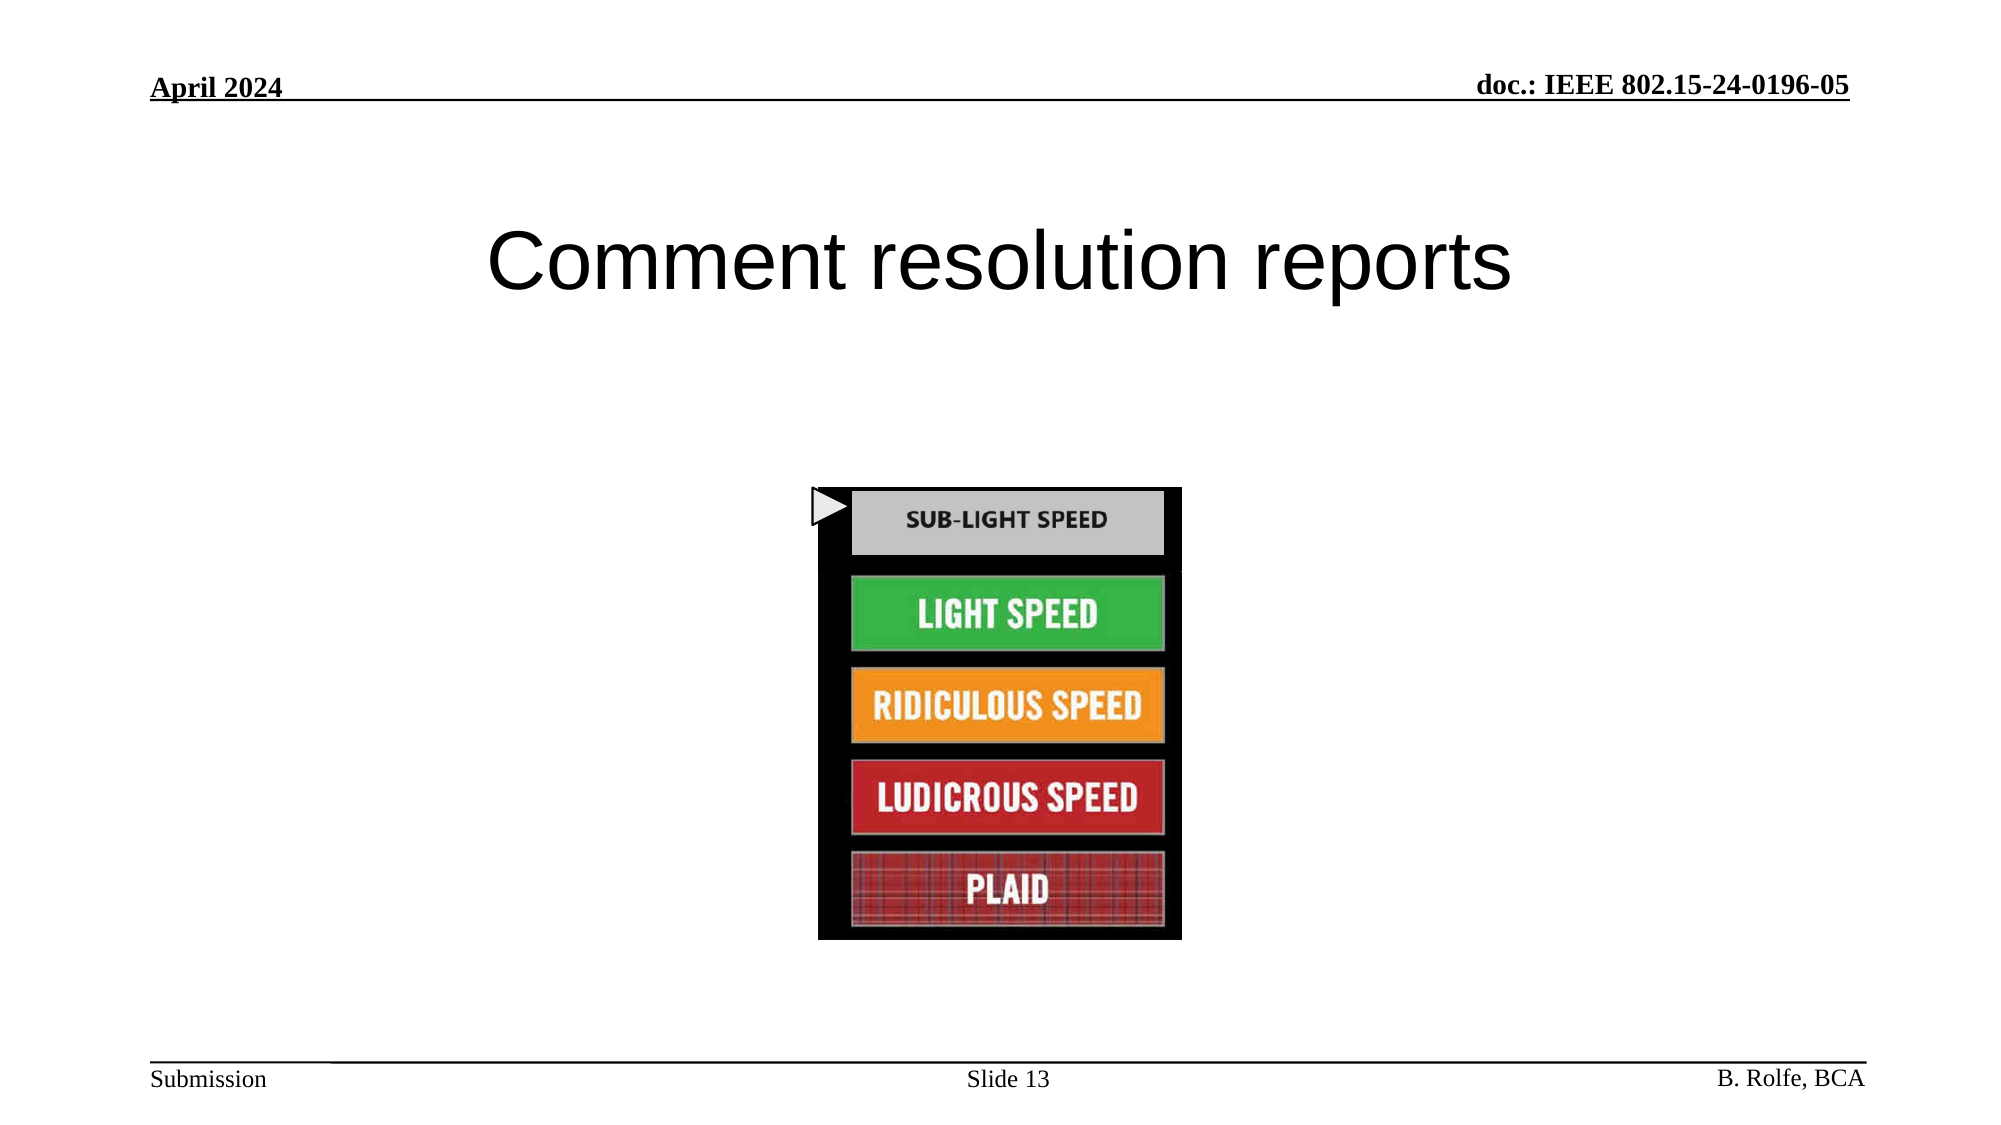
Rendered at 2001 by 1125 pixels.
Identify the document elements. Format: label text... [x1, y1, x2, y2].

slide_number Slide 13 [964, 1062, 1053, 1093]
picture [818, 487, 1182, 940]
title Comment resolution reports [150, 112, 1850, 400]
